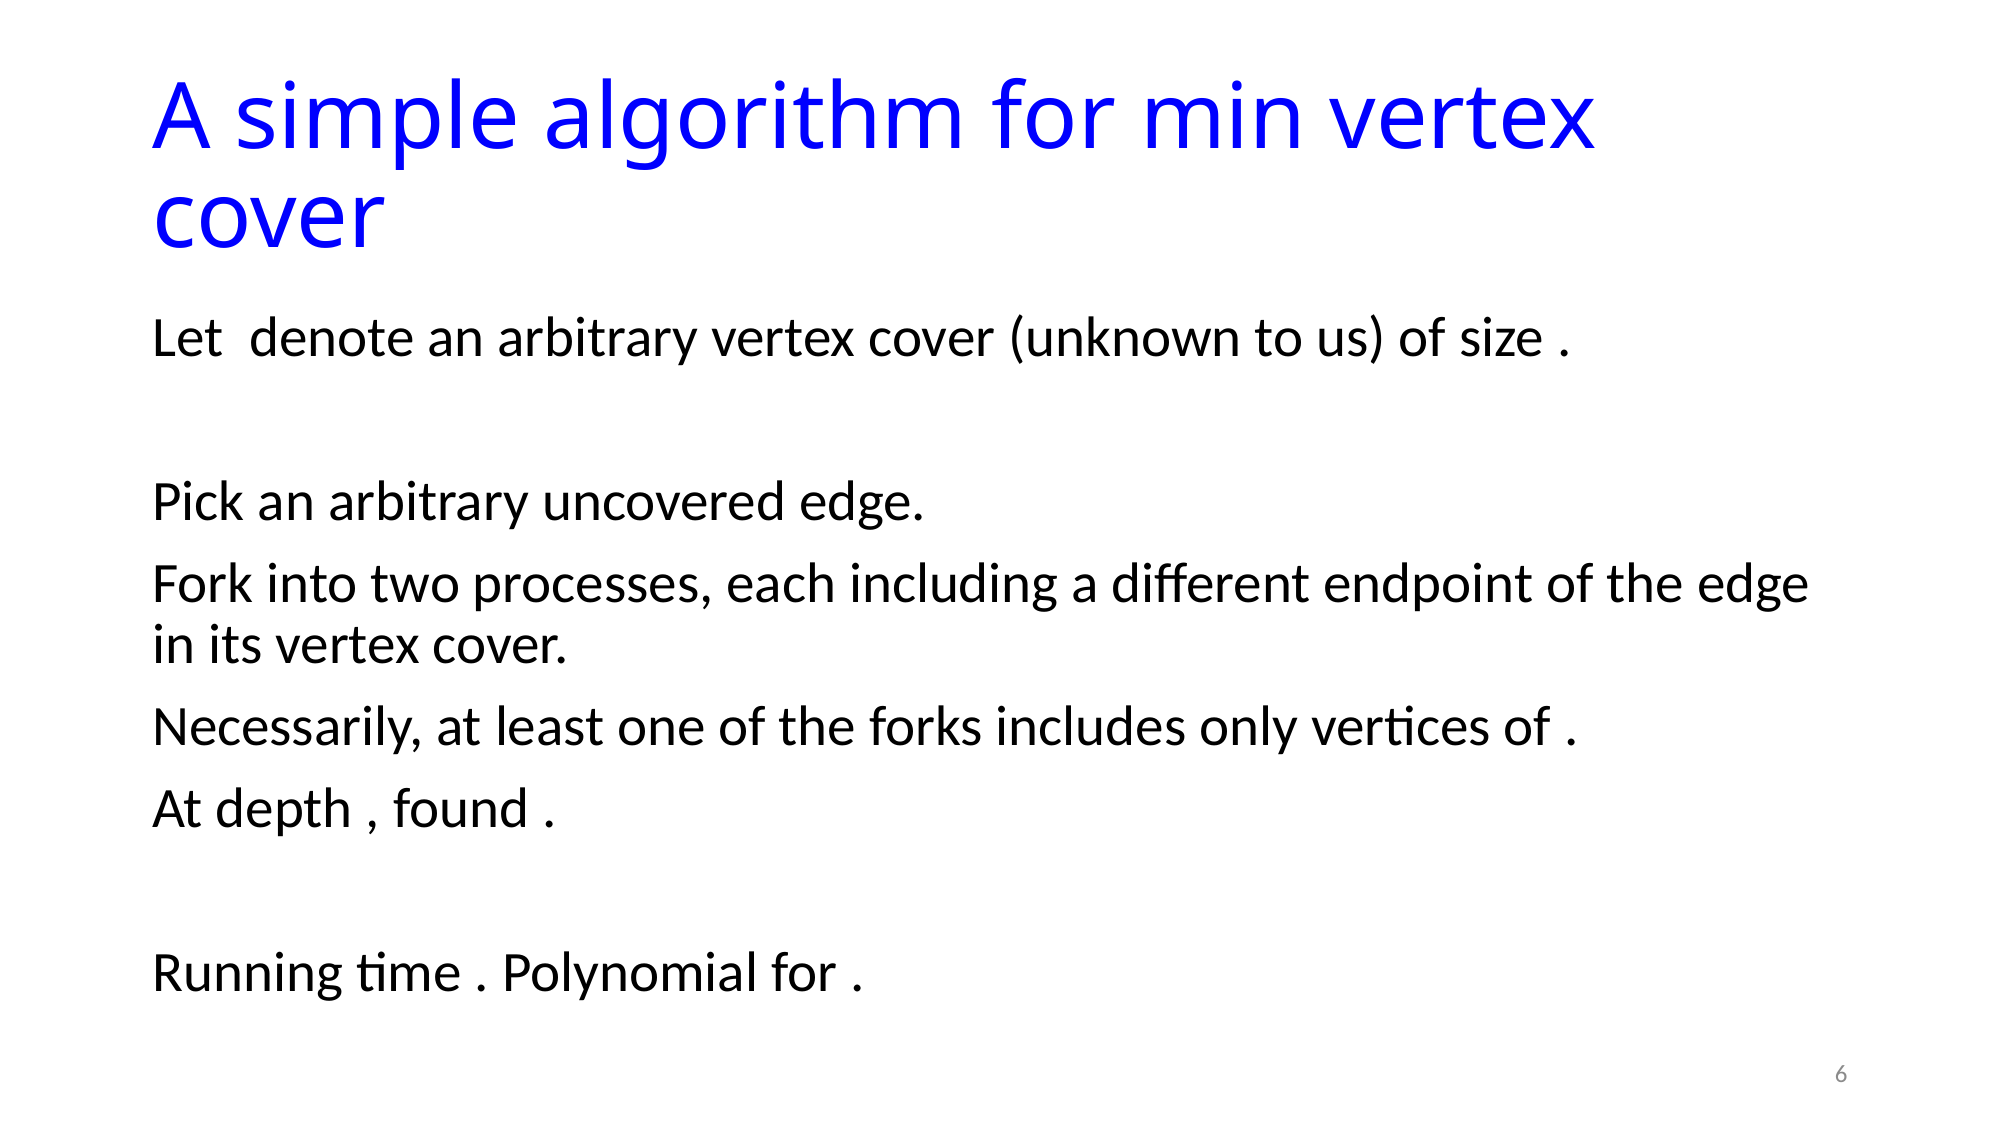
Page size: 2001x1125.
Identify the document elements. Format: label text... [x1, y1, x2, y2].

title A simple algorithm for min vertex cover [137, 59, 1863, 278]
slide_number 6 [1412, 1042, 1863, 1103]
